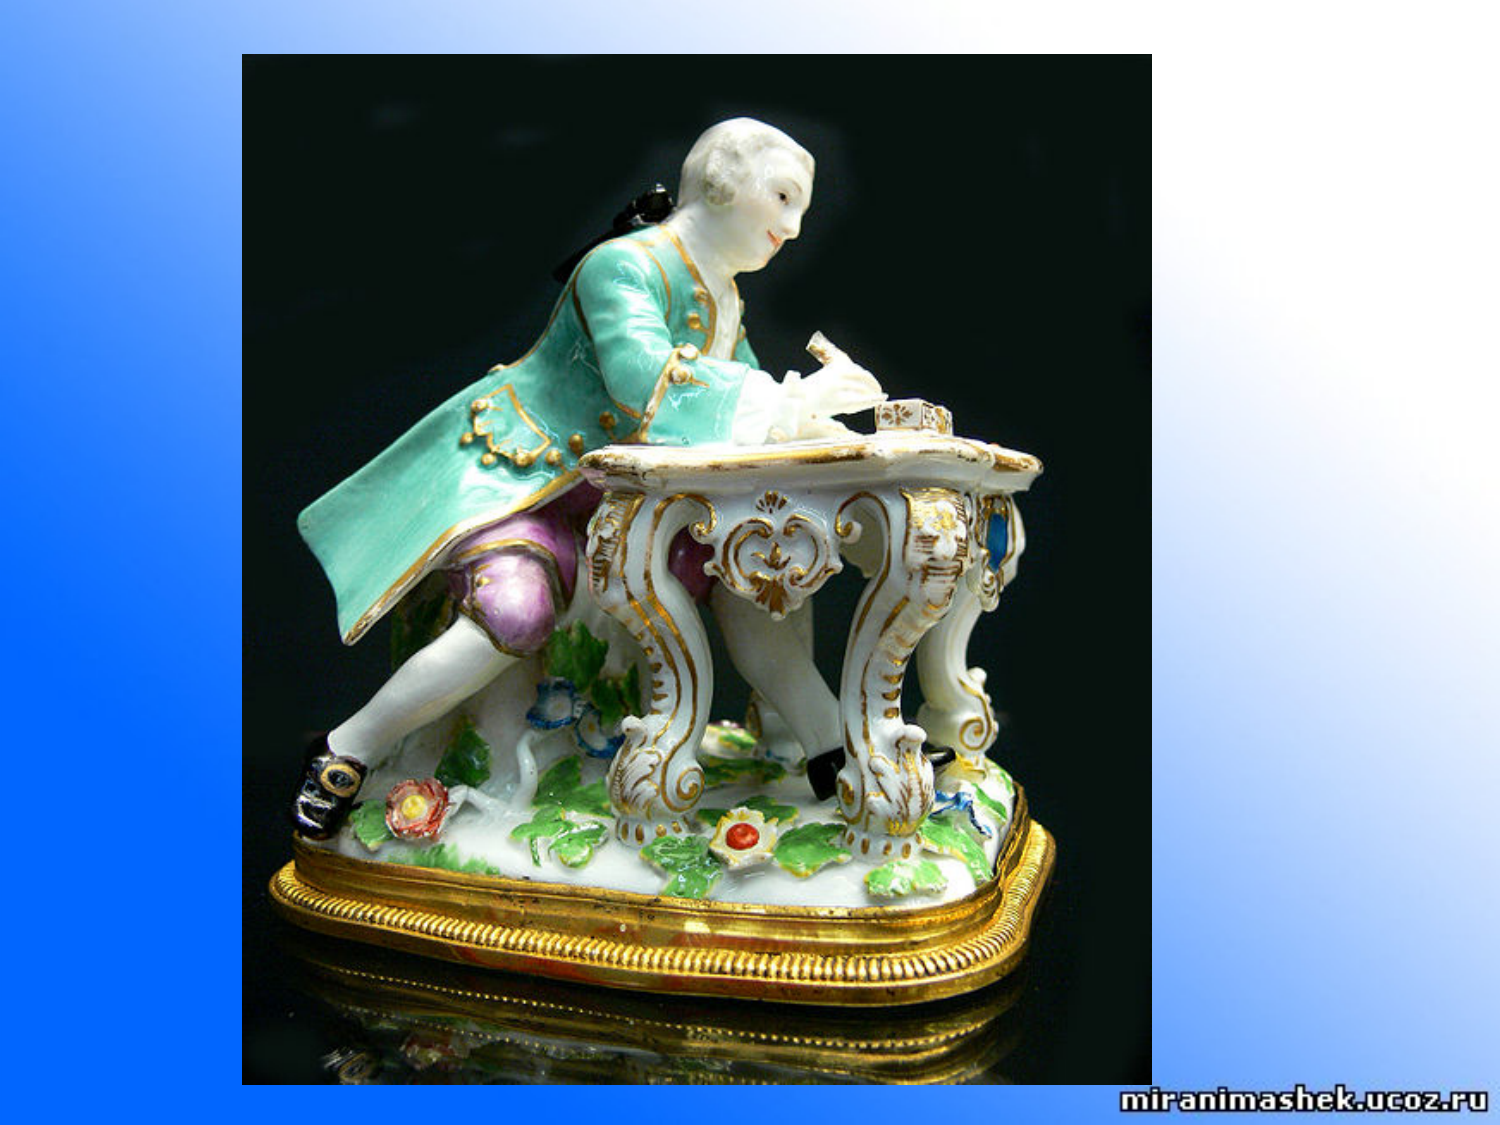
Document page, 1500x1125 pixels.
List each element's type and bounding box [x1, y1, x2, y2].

picture [0, 0, 1500, 1125]
list [241, 54, 1152, 1085]
